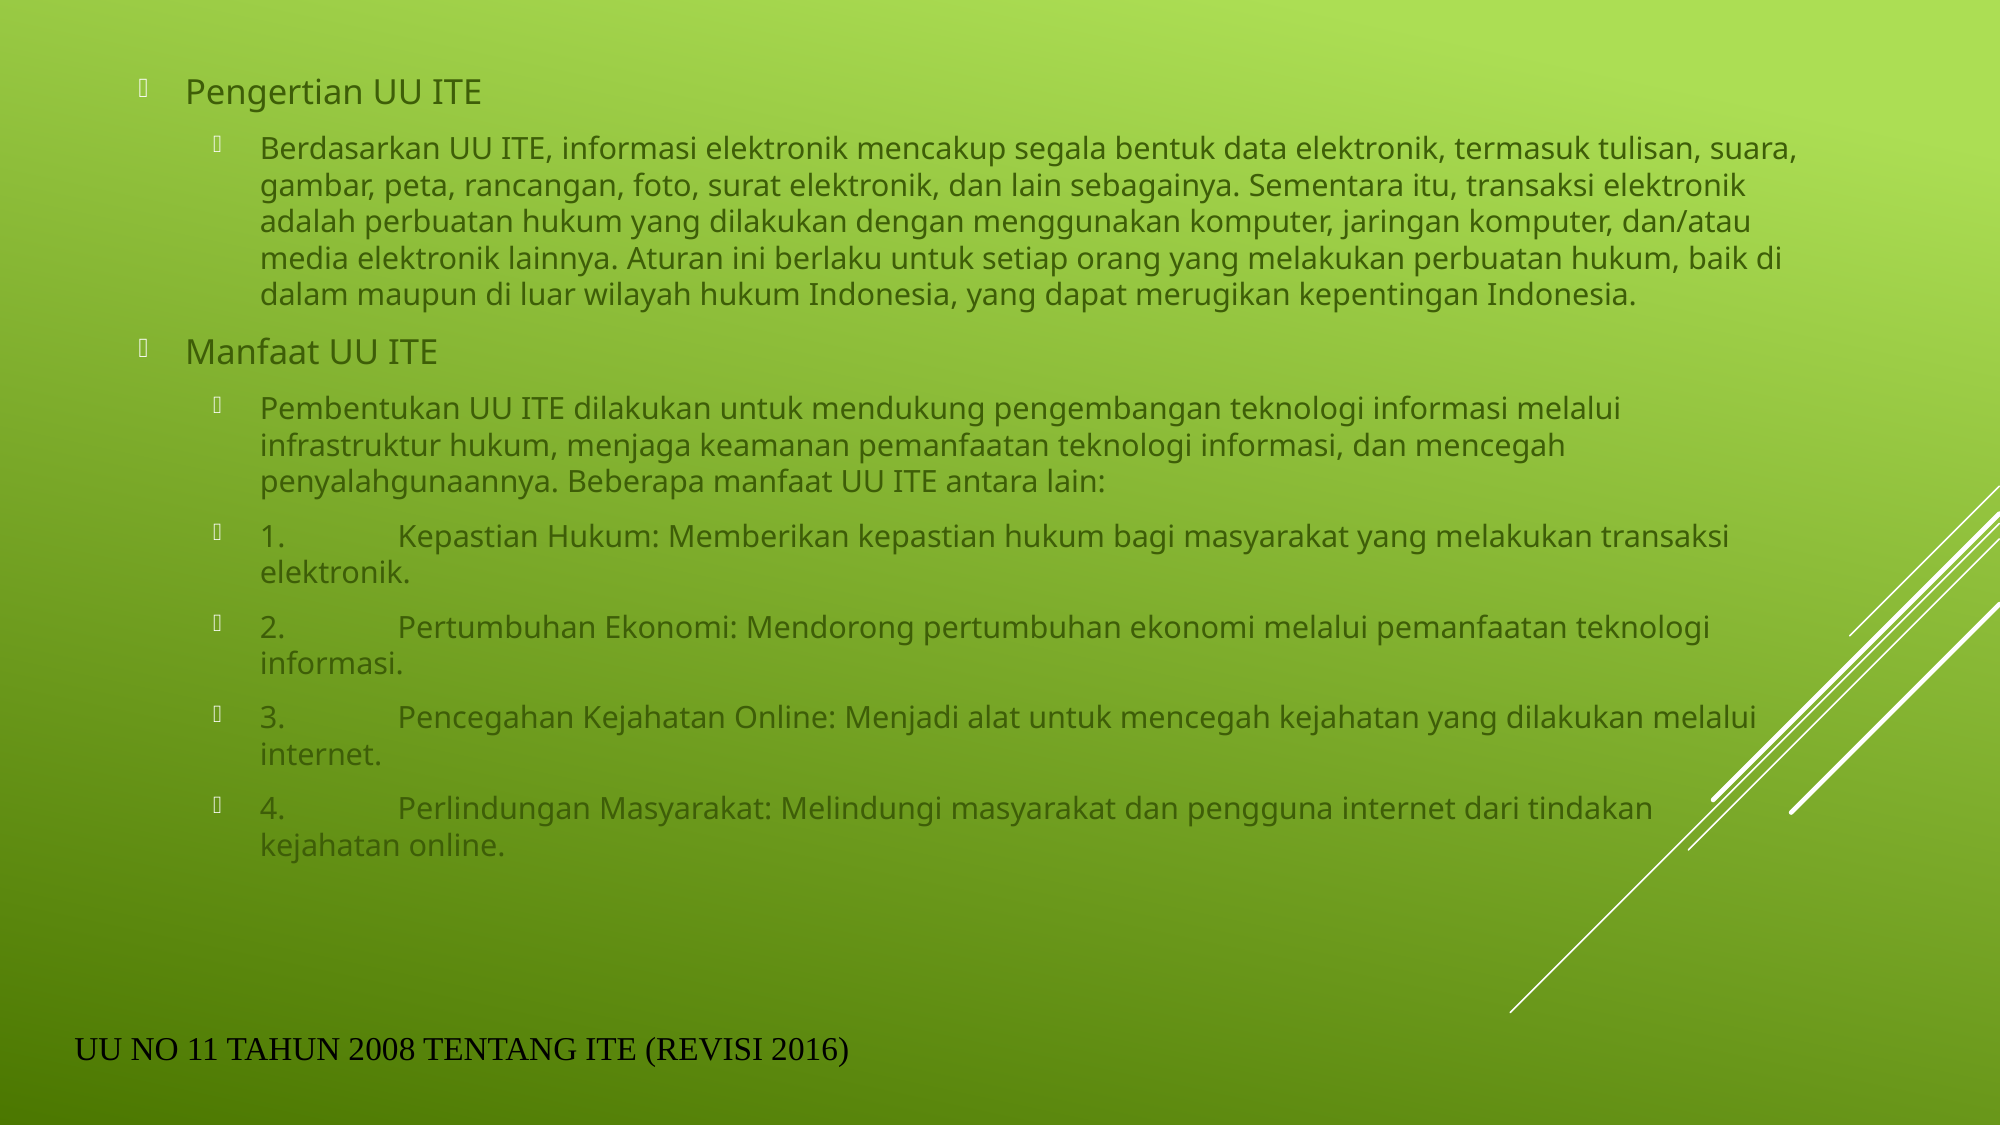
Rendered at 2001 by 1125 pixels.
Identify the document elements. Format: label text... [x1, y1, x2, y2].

title UU No 11 Tahun 2008 tentang ITE (Revisi 2016) [59, 1019, 1335, 1075]
list Pengertian UU ITE Berdasarkan UU ITE, informasi elektronik mencakup segala bentuk data elektronik, termasuk tulisan, suara, gambar, peta, rancangan, foto, surat elektronik, dan lain sebagainya. Sementara itu, transaksi elektronik adalah perbuatan hukum yang dilakukan dengan menggunakan komputer, jaringan komputer, dan/atau media elektronik lainnya. Aturan ini berlaku untuk setiap orang yang melakukan perbuatan hukum, baik di dalam maupun di luar wilayah hukum Indonesia, yang dapat merugikan kepentingan Indonesia. Manfaat UU ITE Pembentukan UU ITE dilakukan untuk mendukung pengembangan teknologi informasi melalui infrastruktur hukum, menjaga keamanan pemanfaatan teknologi informasi, dan mencegah penyalahgunaannya. Beberapa manfaat UU ITE antara lain: 1. Kepastian Hukum: Memberikan kepastian hukum bagi masyarakat yang melakukan transaksi elektronik. 2. Pertumbuhan Ekonomi: Mendorong pertumbuhan ekonomi melalui pemanfaatan teknologi informasi. 3. Pencegahan Kejahatan Online: Menjadi alat untuk mencegah kejahatan yang dilakukan melalui internet. 4. Perlindungan Masyarakat: Melindungi masyarakat dan pengguna internet dari tindakan kejahatan online. [49, 41, 1815, 891]
